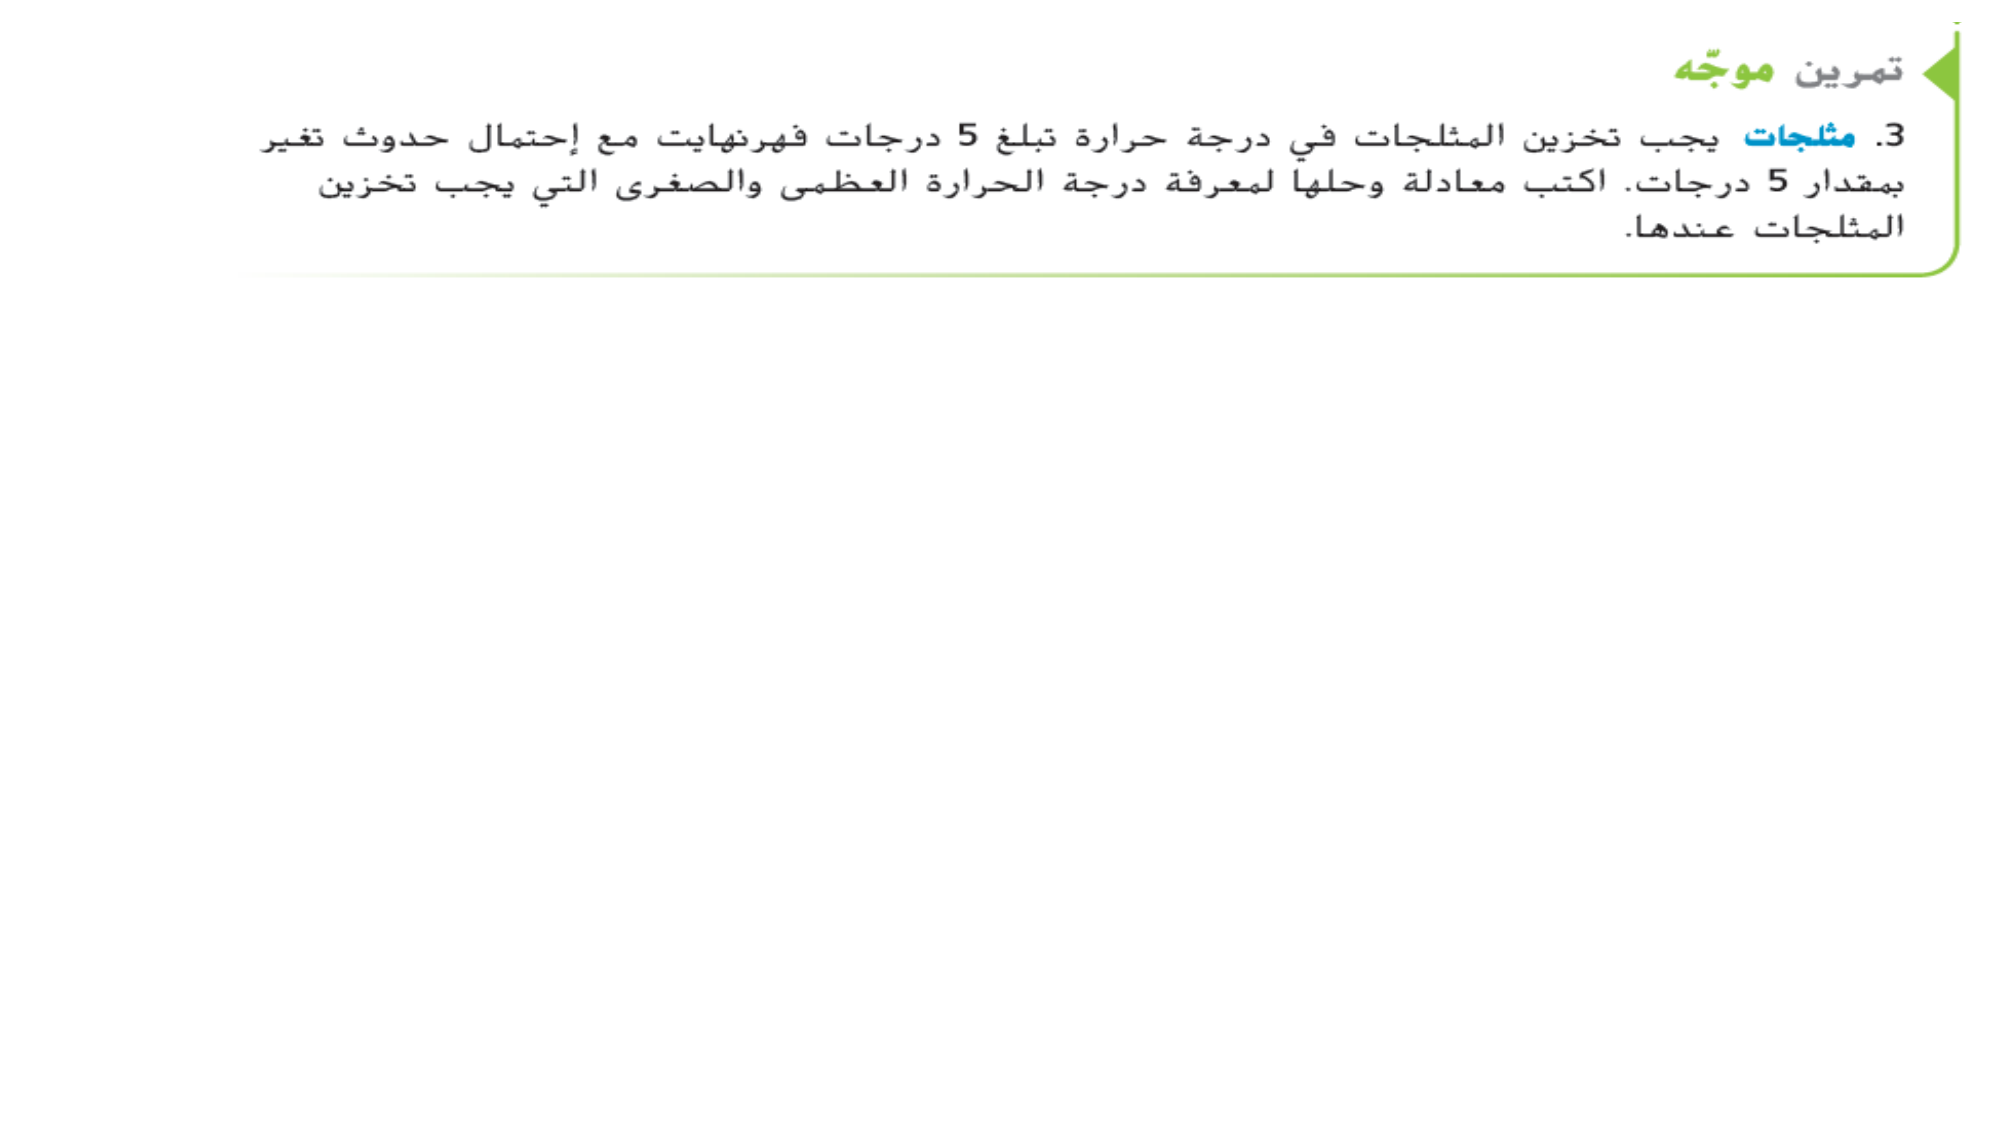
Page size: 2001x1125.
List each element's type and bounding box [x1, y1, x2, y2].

picture [131, 22, 2000, 283]
